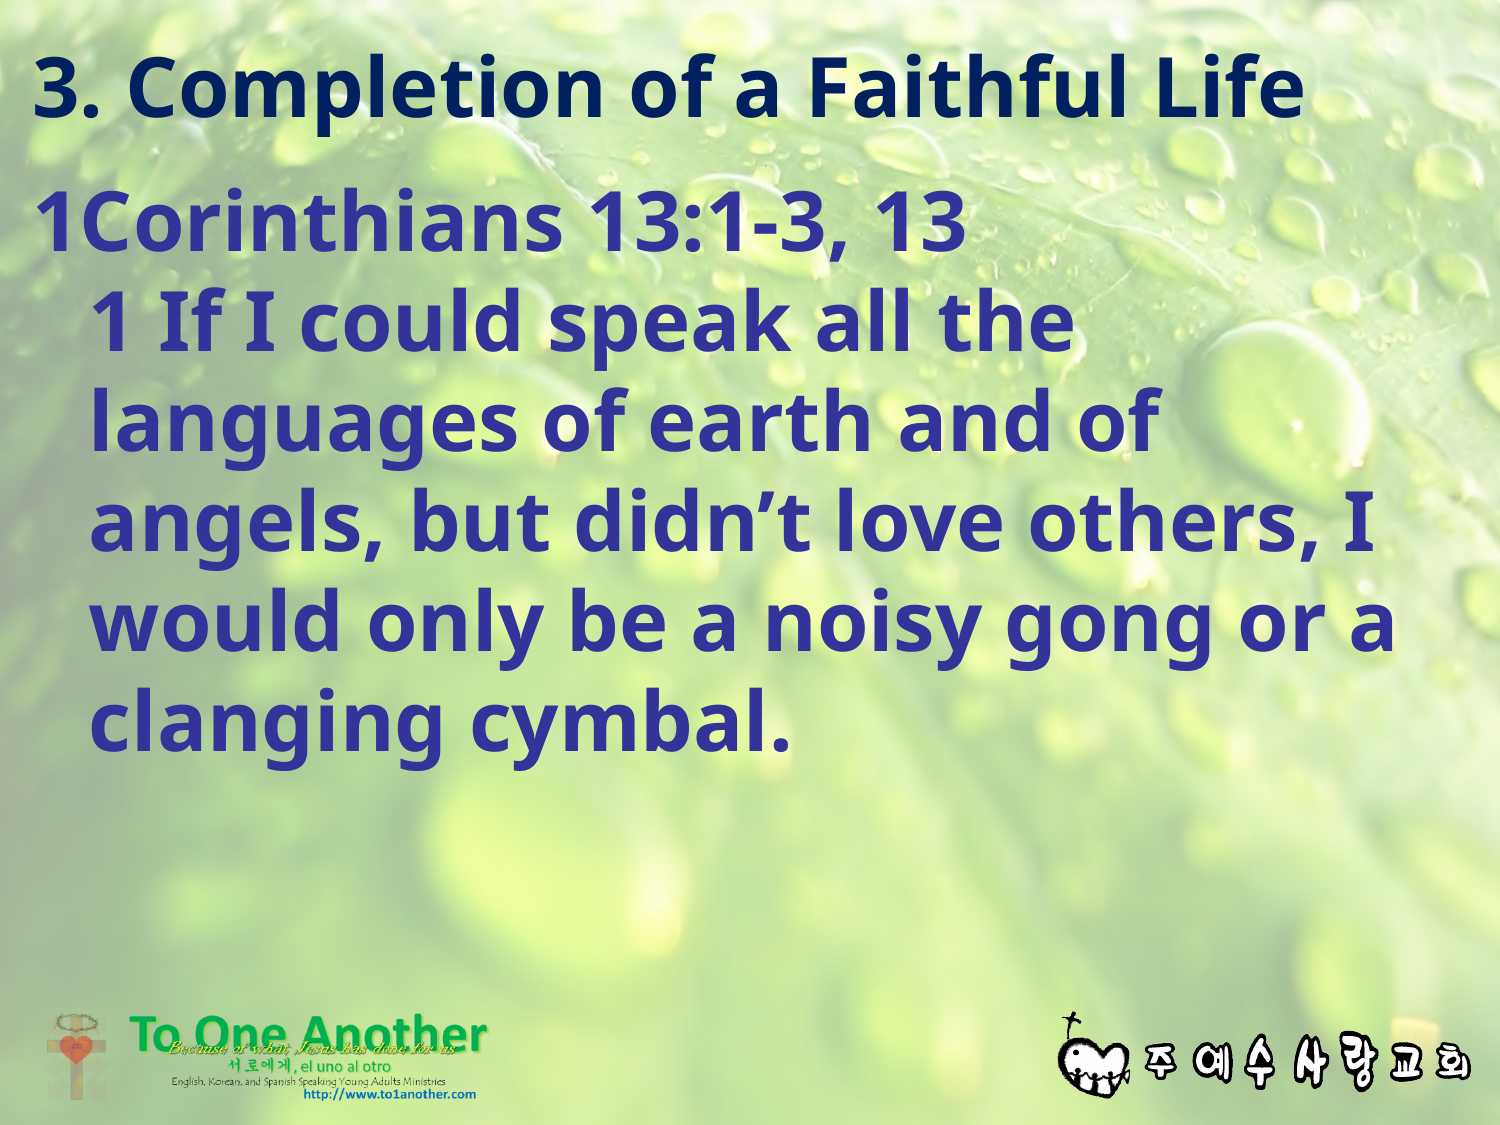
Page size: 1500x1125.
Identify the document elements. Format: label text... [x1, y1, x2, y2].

picture [41, 1024, 491, 1101]
list 1Corinthians 13:1-3, 13 1 If I could speak all the languages of earth and of angels, but didn’t love others, I would only be a noisy gong or a clanging cymbal. [17, 160, 1483, 1024]
title 3. Completion of a Faithful Life [17, 19, 1483, 149]
picture [1057, 1024, 1471, 1100]
